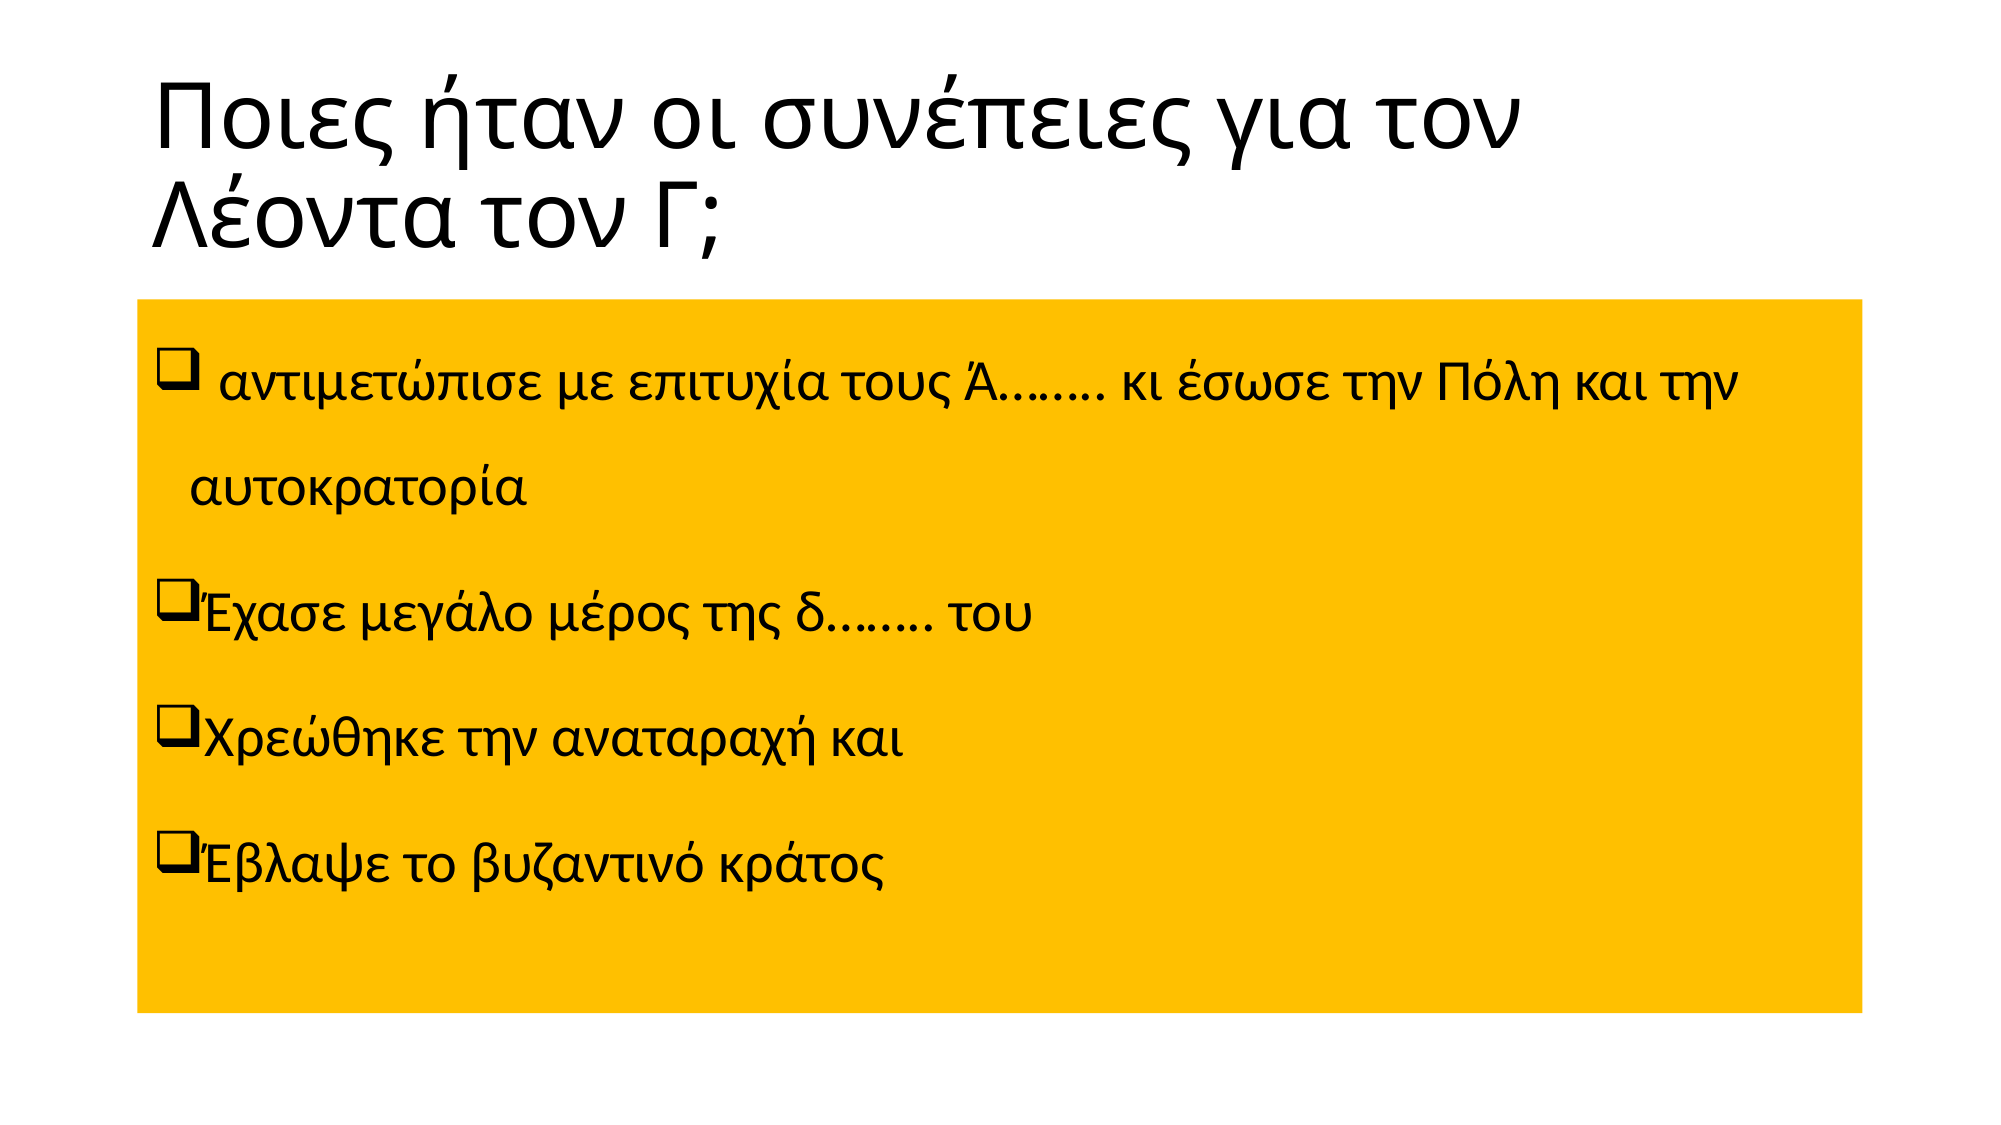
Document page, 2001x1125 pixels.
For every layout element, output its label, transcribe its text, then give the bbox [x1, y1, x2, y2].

list αντιμετώπισε με επιτυχία τους Ά…….. κι έσωσε την Πόλη και την αυτοκρατορία Έχασε μεγάλο μέρος της δ…….. του Χρεώθηκε την αναταραχή και Έβλαψε το βυζαντινό κράτος [137, 299, 1863, 1014]
title Ποιες ήταν οι συνέπειες για τον Λέοντα τον Γ; [137, 59, 1863, 278]
